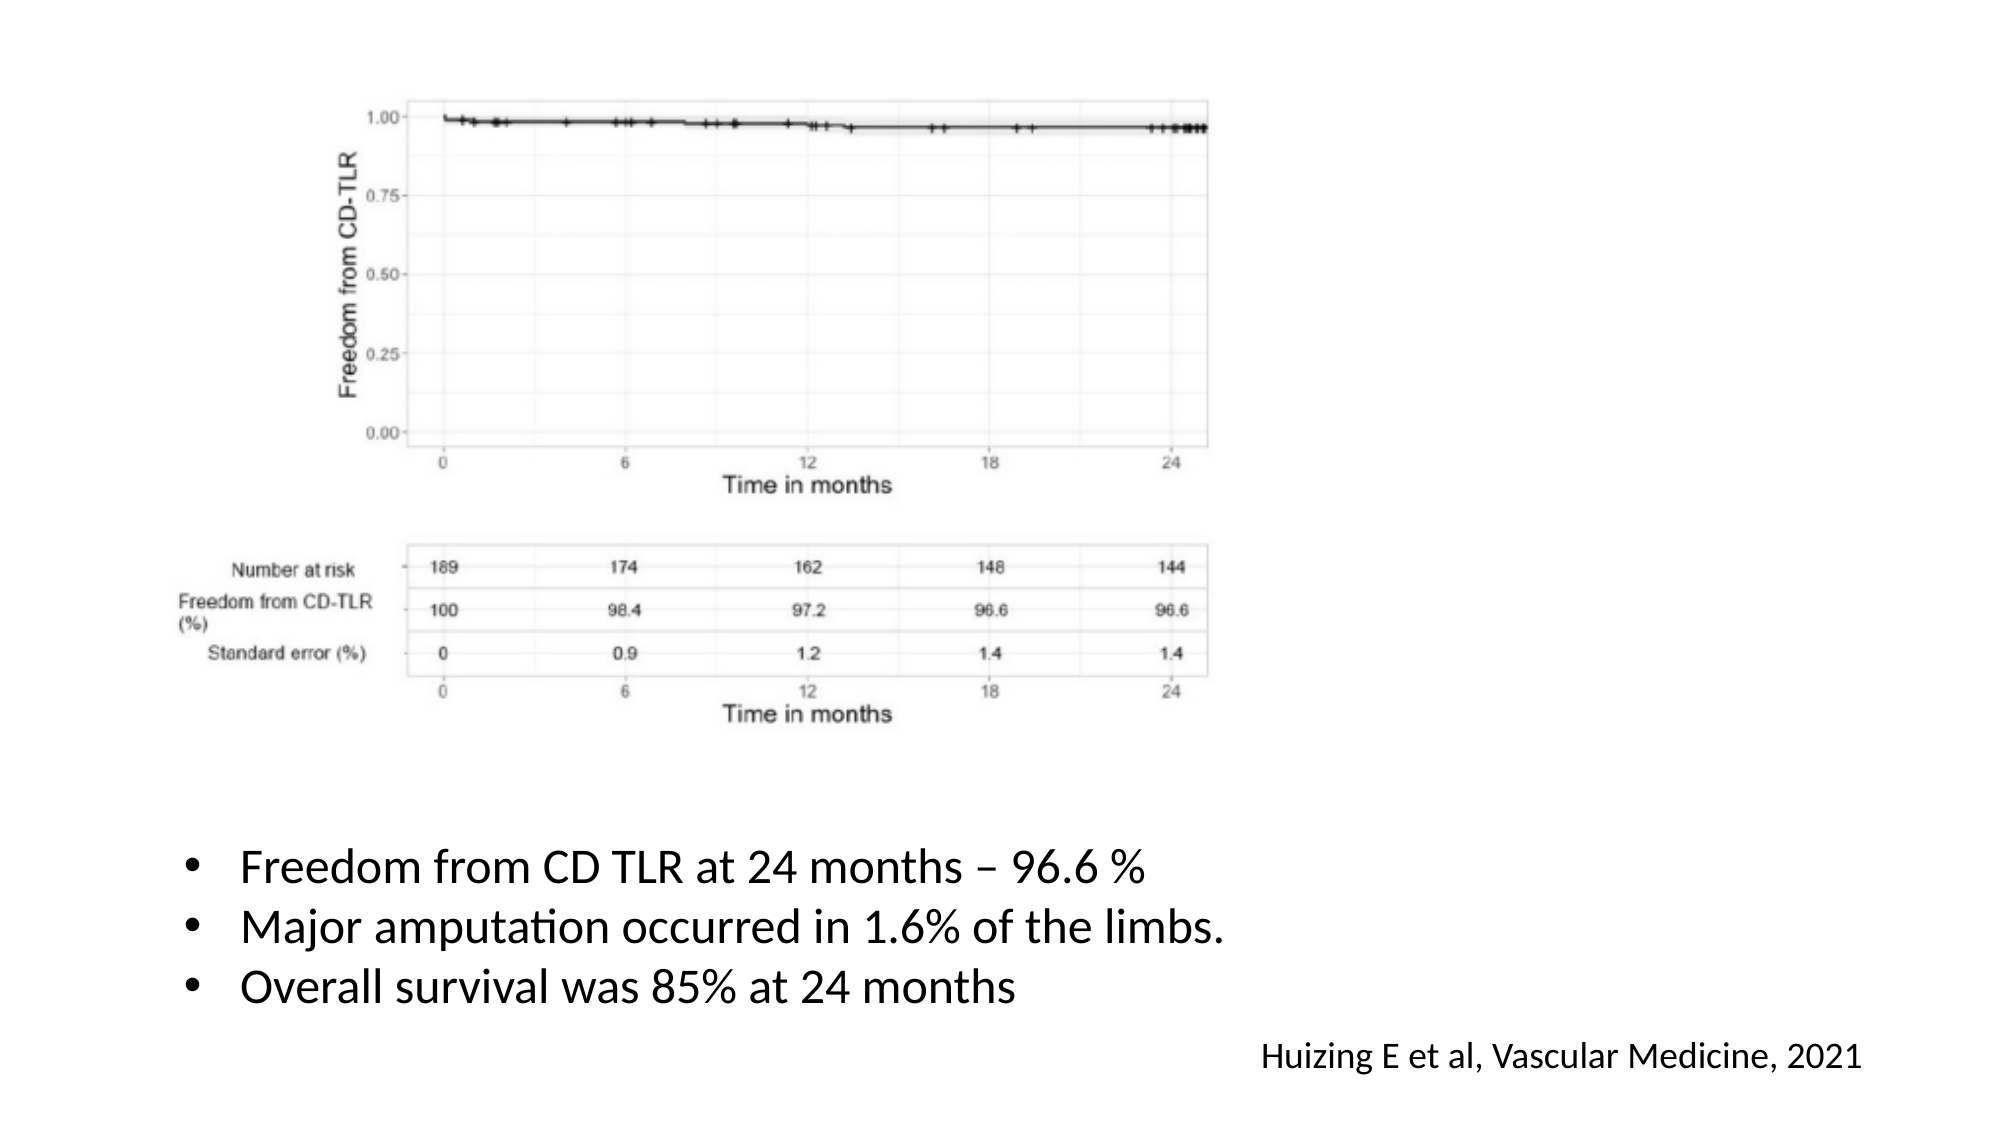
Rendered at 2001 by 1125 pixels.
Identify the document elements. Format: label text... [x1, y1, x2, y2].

picture [125, 34, 1331, 739]
text_box Huizing E et al, Vascular Medicine, 2021 [1246, 1023, 1884, 1084]
text_box Freedom from CD TLR at 24 months – 96.6 % Major amputation occurred in 1.6% of the limbs. Overall survival was 85% at 24 months [169, 826, 1385, 1022]
